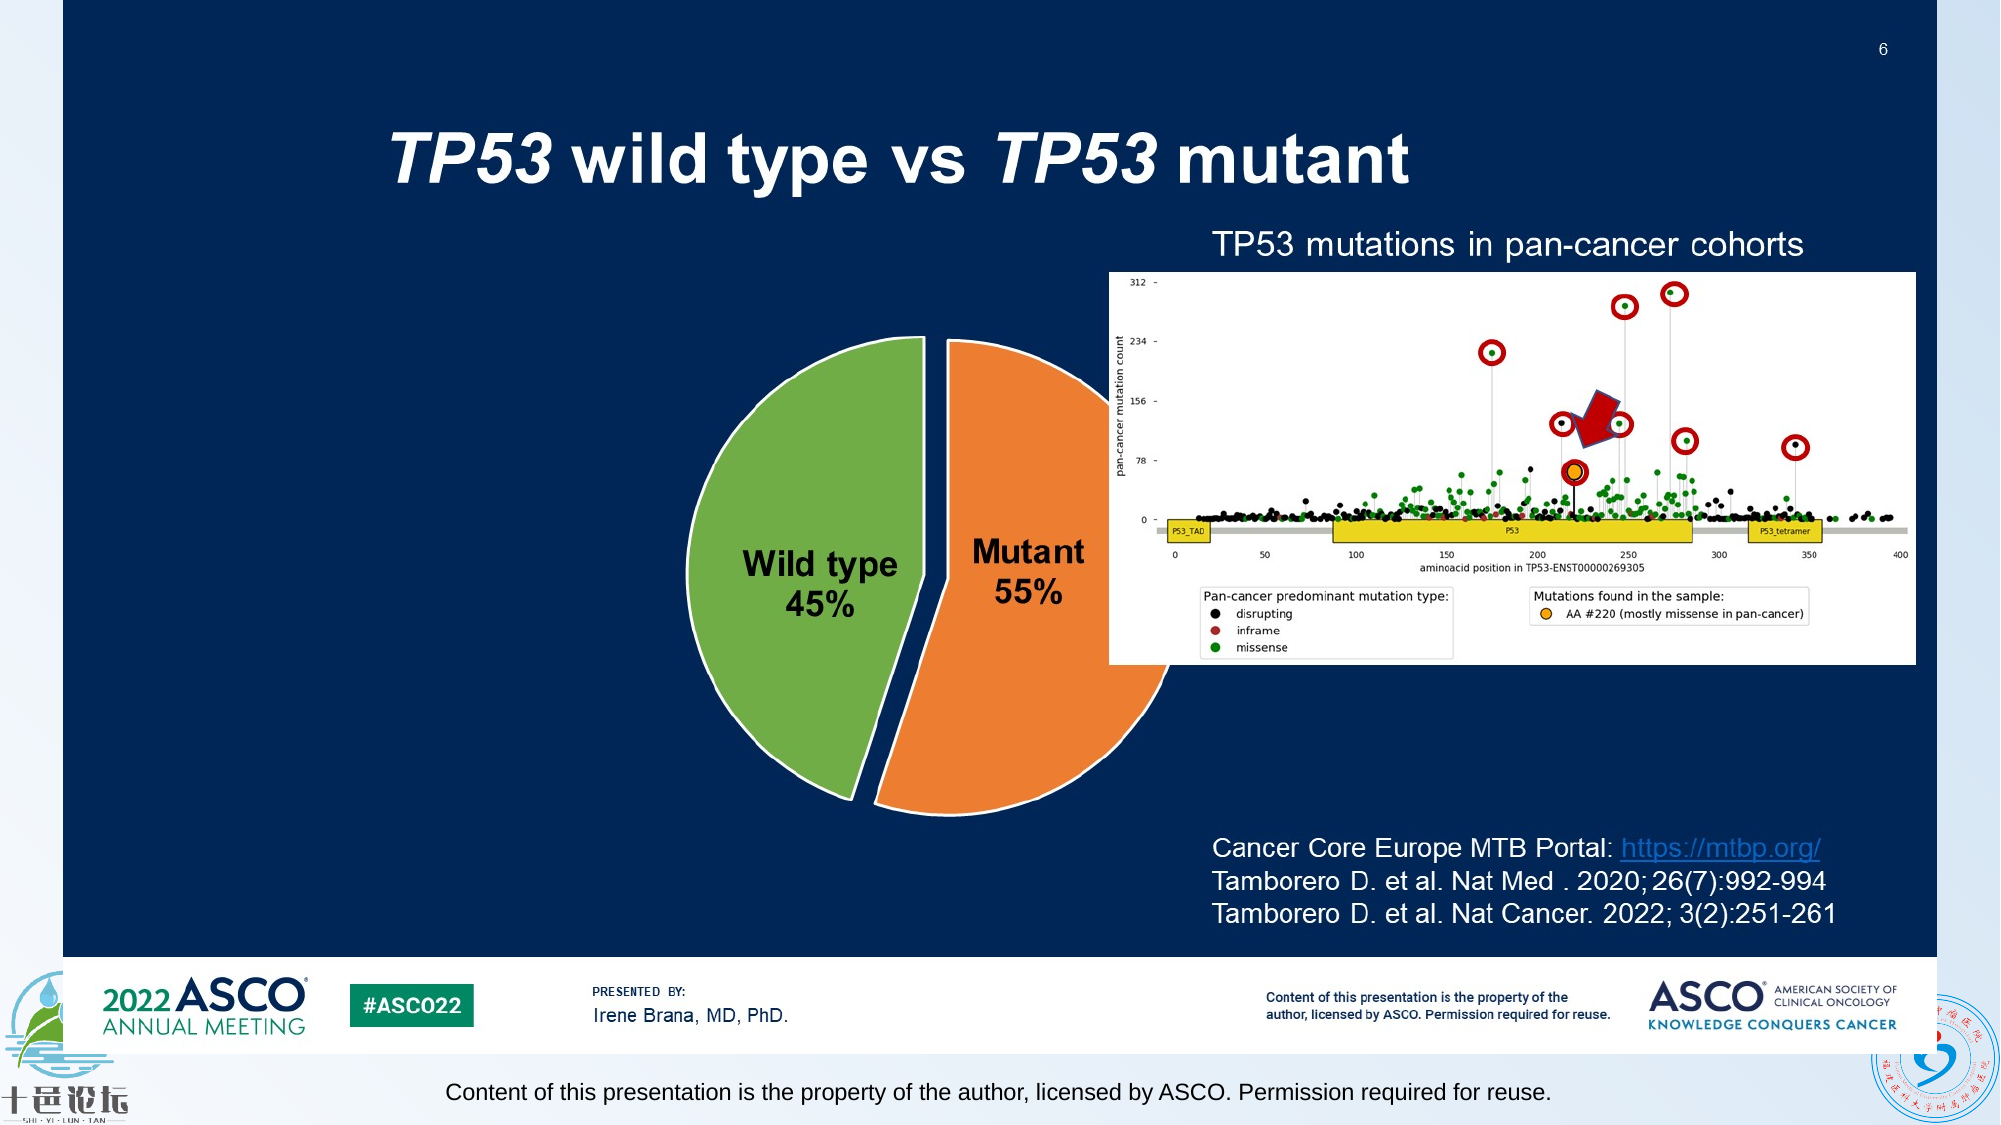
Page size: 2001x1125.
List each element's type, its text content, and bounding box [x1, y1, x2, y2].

picture [1948, 1071, 2000, 1123]
picture [1948, 994, 2000, 1046]
picture [0, 0, 2000, 1123]
text_box Content of this presentation is the property of the author, licensed by ASCO. Permission required for reuse. [59, 1060, 1938, 1120]
